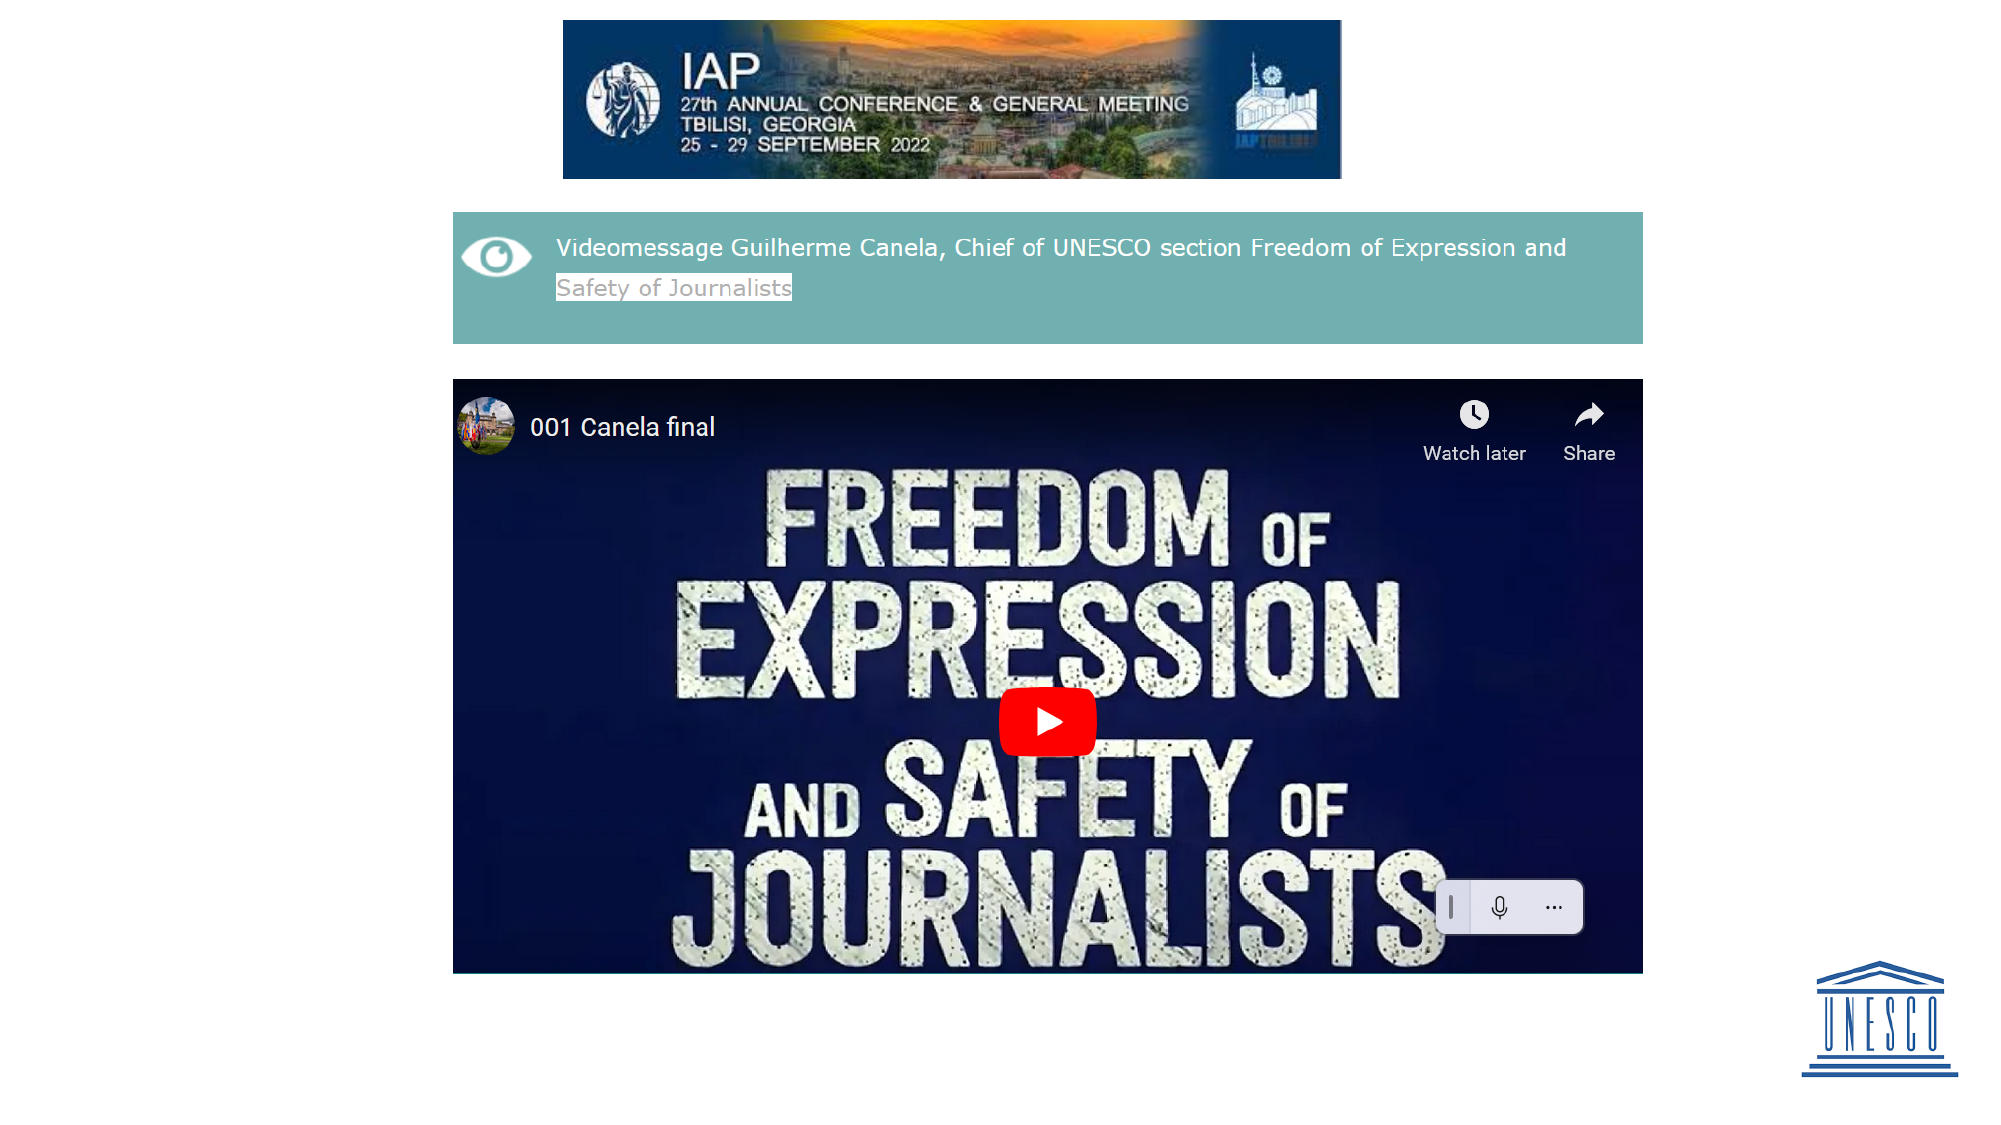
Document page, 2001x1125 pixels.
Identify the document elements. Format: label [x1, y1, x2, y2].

picture [453, 212, 1643, 974]
picture [1759, 931, 2000, 1112]
picture [563, 20, 1342, 179]
